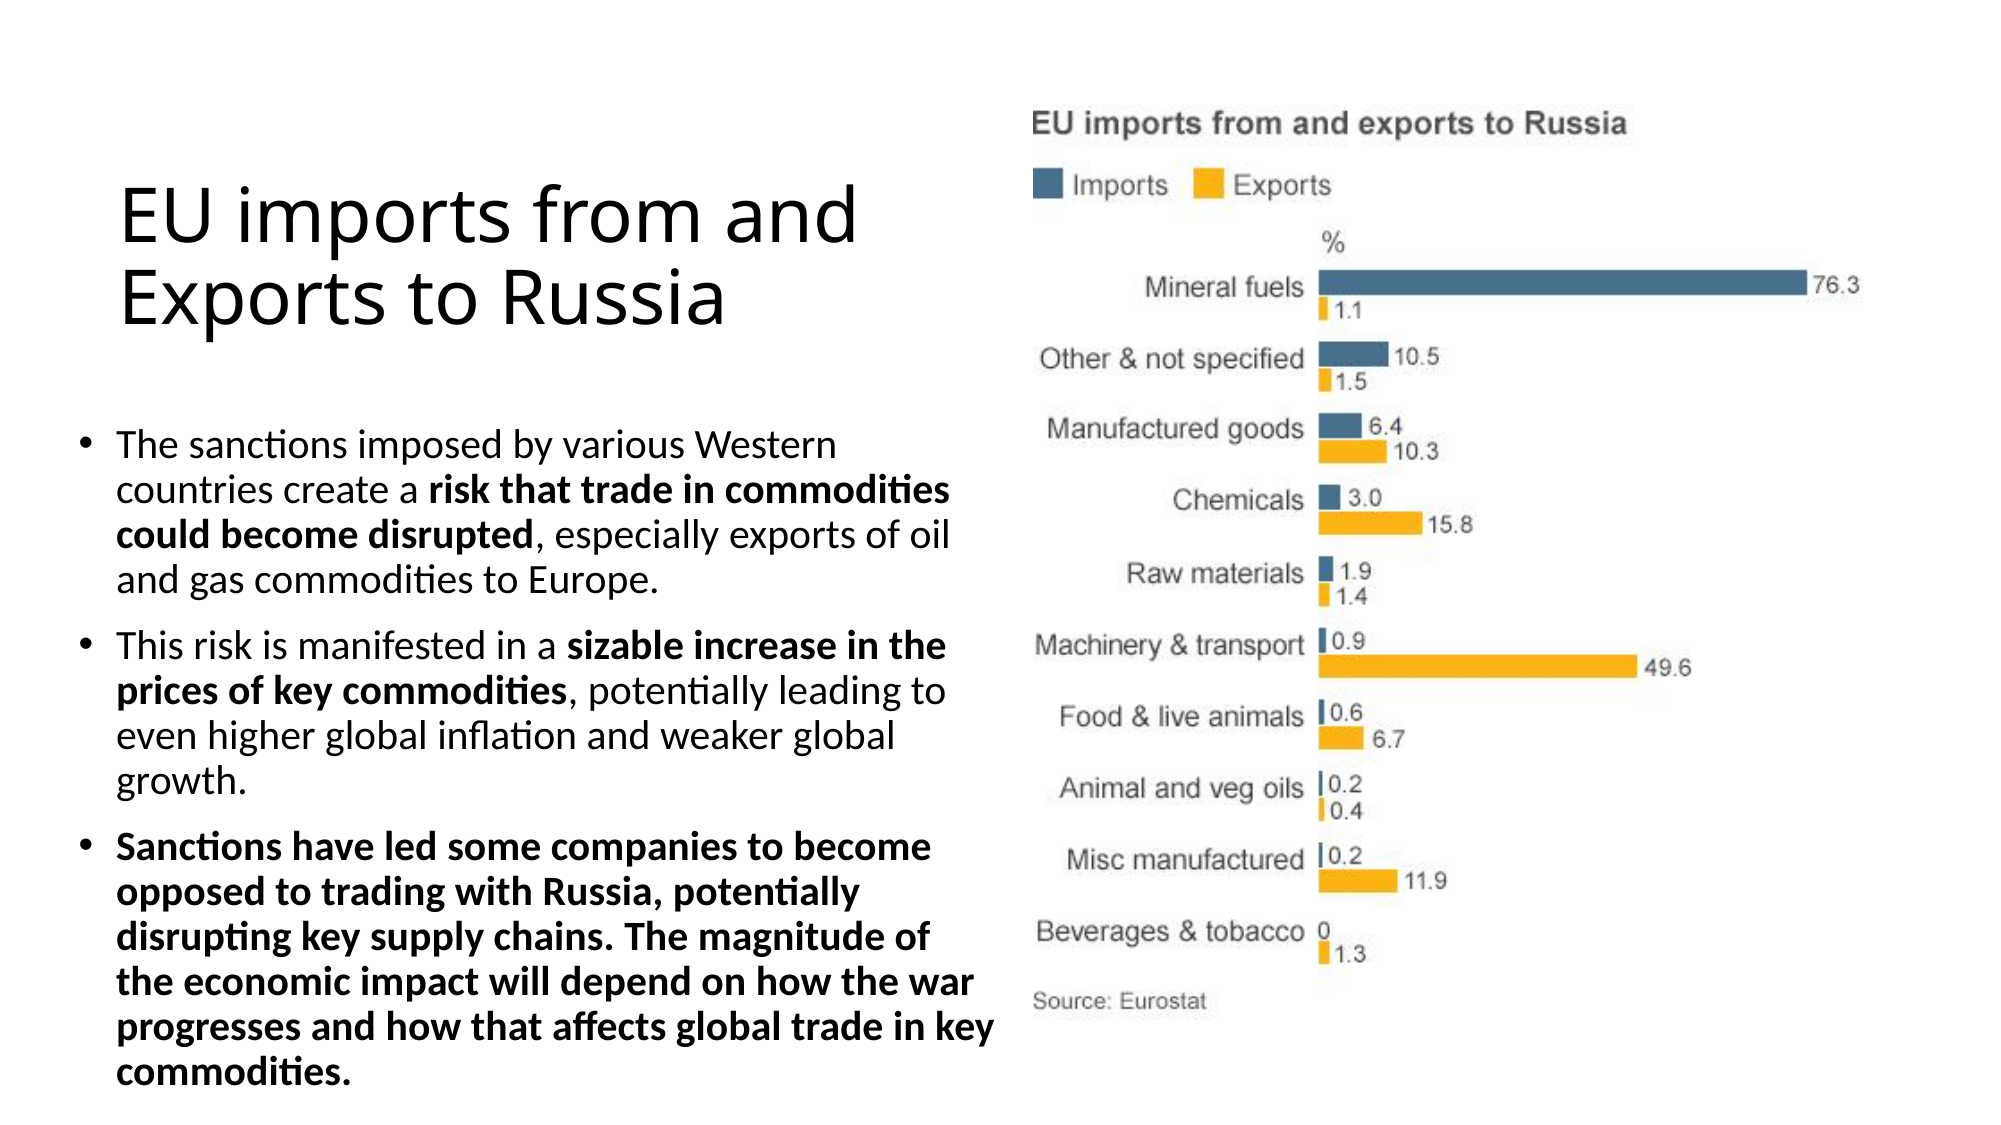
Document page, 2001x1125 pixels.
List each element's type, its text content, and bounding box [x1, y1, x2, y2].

title EU imports from and Exports to Russia [103, 104, 894, 348]
picture [1033, 104, 1863, 1020]
list The sanctions imposed by various Western countries create a risk that trade in commodities could become disrupted, especially exports of oil and gas commodities to Europe. This risk is manifested in a sizable increase in the prices of key commodities, potentially leading to even higher global inflation and weaker global growth. Sanctions have led some companies to become opposed to trading with Russia, potentially disrupting key supply chains. The magnitude of the economic impact will depend on how the war progresses and how that affects global trade in key commodities. [63, 414, 1013, 1016]
